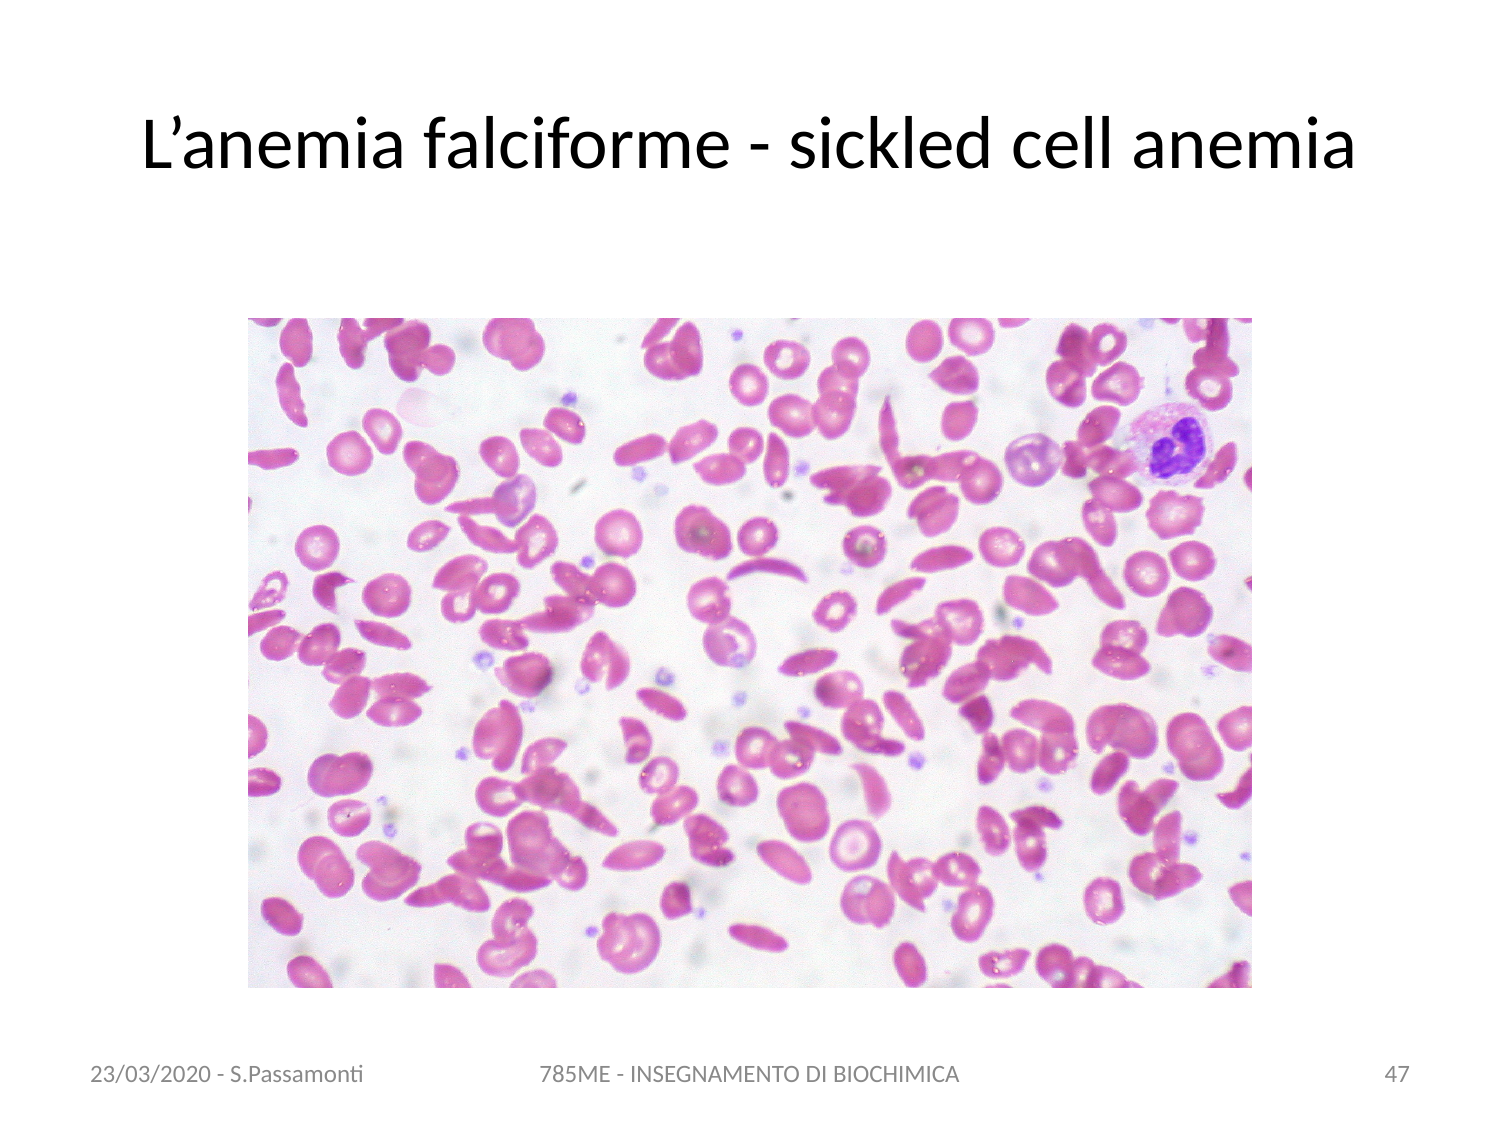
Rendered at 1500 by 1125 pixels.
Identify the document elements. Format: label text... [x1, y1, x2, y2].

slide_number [75, 1042, 425, 1103]
title L’anemia falciforme - sickled cell anemia [75, 45, 1425, 233]
picture [248, 318, 1252, 988]
slide_number 46 [1074, 1042, 1425, 1103]
footer 785ME - INSEGNAMENTO DI BIOCHIMICA [512, 1042, 988, 1103]
